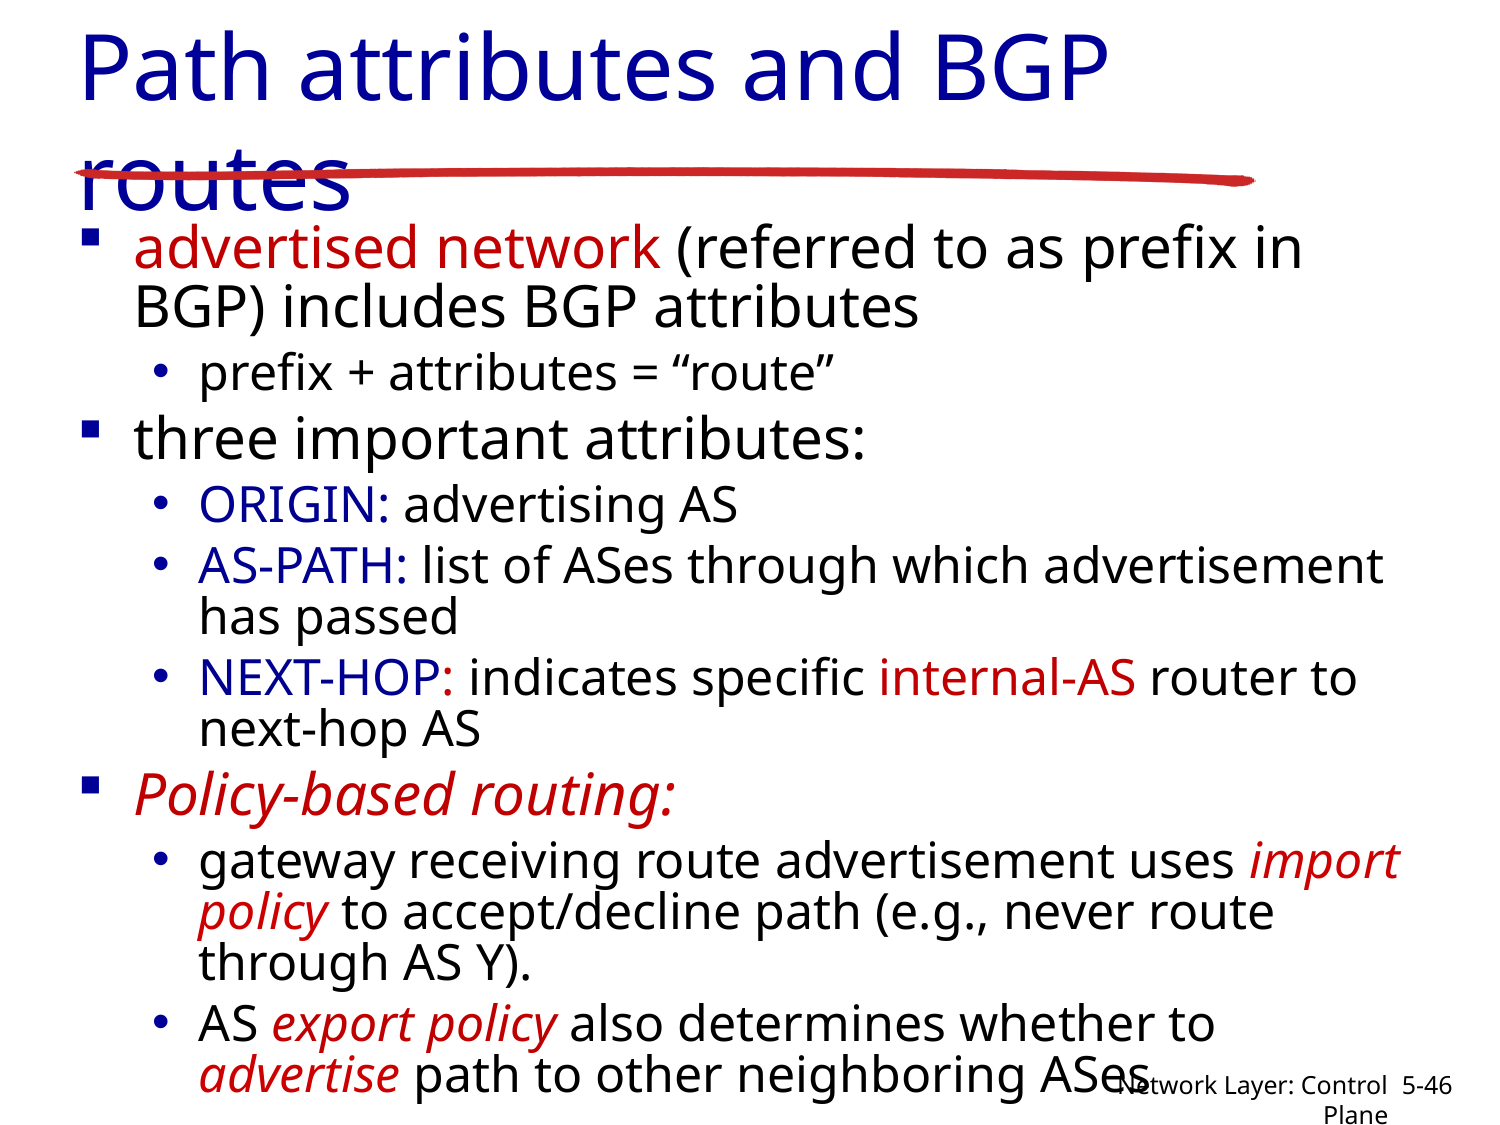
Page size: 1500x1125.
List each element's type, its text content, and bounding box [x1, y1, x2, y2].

slide_number 5-46 [1387, 1062, 1478, 1107]
title Path attributes and BGP routes [62, 24, 1337, 213]
footer Network Layer: Control Plane [1045, 1062, 1404, 1102]
list advertised network (referred to as prefix in BGP) includes BGP attributes prefix + attributes = “route” three important attributes: ORIGIN: advertising AS AS-PATH: list of ASes through which advertisement has passed NEXT-HOP: indicates specific internal-AS router to next-hop AS Policy-based routing: gateway receiving route advertisement uses import policy to accept/decline path (e.g., never route through AS Y). AS export policy also determines whether to advertise path to other neighboring ASes [62, 213, 1430, 1102]
picture [68, 162, 1269, 192]
